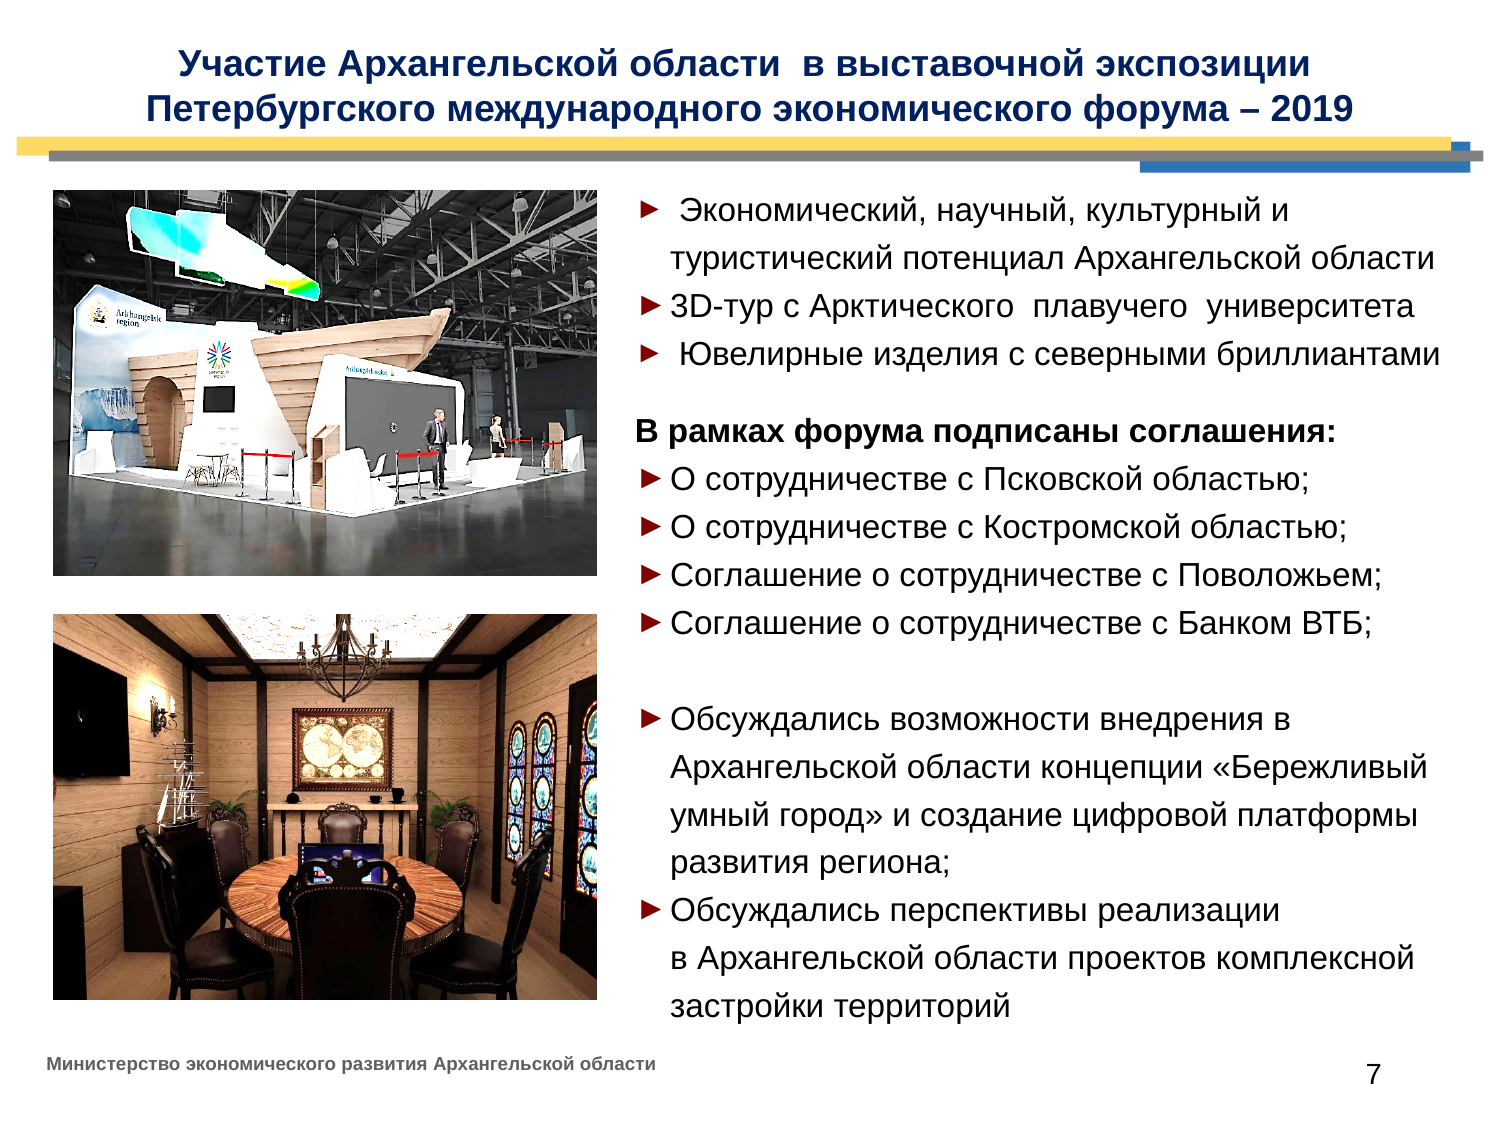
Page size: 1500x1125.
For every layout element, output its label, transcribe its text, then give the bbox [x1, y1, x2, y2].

text_box Министерство экономического развития Архангельской области [31, 1046, 879, 1082]
text_box Участие Архангельской области в выставочной экспозиции Петербургского международного экономического форума – 2019 [64, 34, 1436, 135]
text_box [29, 1046, 443, 1106]
slide_number 7 [1059, 1042, 1397, 1103]
picture [53, 614, 597, 1000]
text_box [16, 136, 1484, 173]
text_box Экономический, научный, культурный и туристический потенциал Архангельской области 3D-тур с Арктического плавучего университета Ювелирные изделия с северными бриллиантами В рамках форума подписаны соглашения: О сотрудничестве с Псковской областью; О сотрудничестве с Костромской областью; Соглашение о сотрудничестве с Поволожьем; Соглашение о сотрудничестве с Банком ВТБ; Обсуждались возможности внедрения в Архангельской области концепции «Бережливый умный город» и создание цифровой платформы развития региона; Обсуждались перспективы реализации в Архангельской области проектов комплексной застройки территорий [620, 173, 1459, 911]
picture [53, 190, 597, 576]
